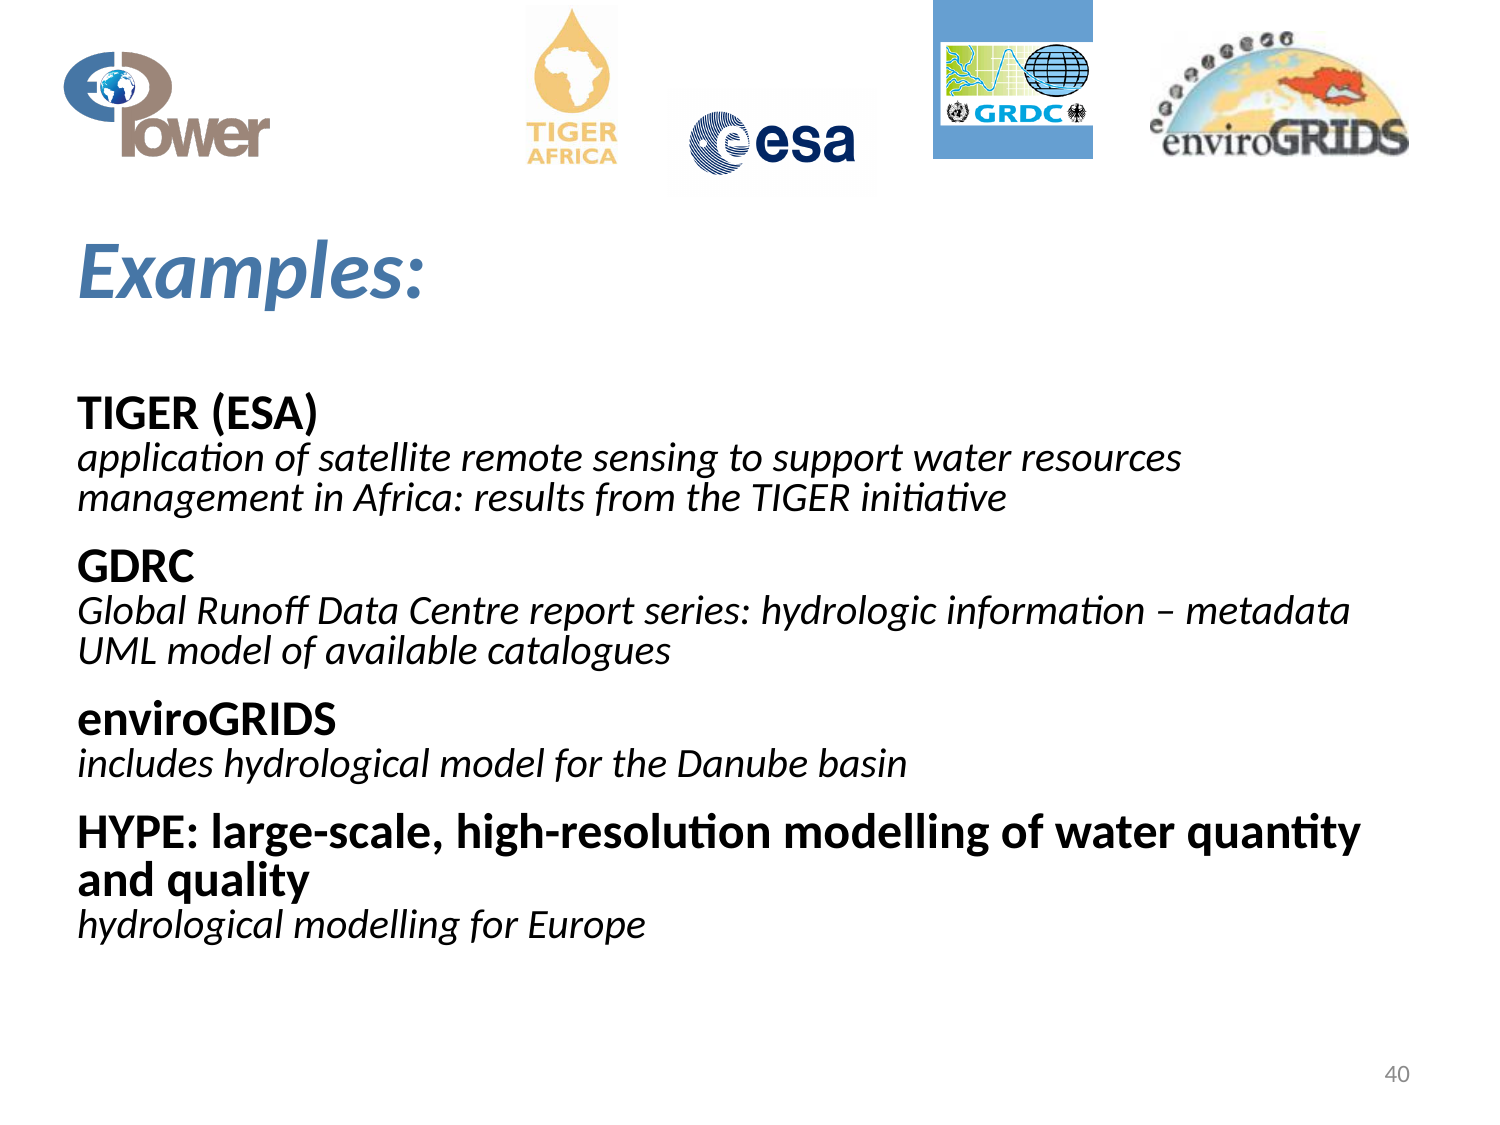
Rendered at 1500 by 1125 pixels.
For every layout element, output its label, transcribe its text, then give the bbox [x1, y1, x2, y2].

slide_number 40 [1074, 1042, 1425, 1103]
picture [1150, 31, 1409, 157]
picture [932, 0, 1094, 160]
picture [525, 5, 618, 165]
picture [667, 88, 878, 198]
list TIGER (ESA) application of satellite remote sensing to support water resources management in Africa: results from the TIGER initiative GDRC Global Runoff Data Centre report series: hydrologic information – metadata UML model of available catalogues enviroGRIDS includes hydrological model for the Danube basin HYPE: large-scale, high-resolution modelling of water quantity and quality hydrological modelling for Europe [62, 383, 1409, 1125]
picture [61, 49, 270, 157]
text_box Examples: [62, 177, 821, 355]
